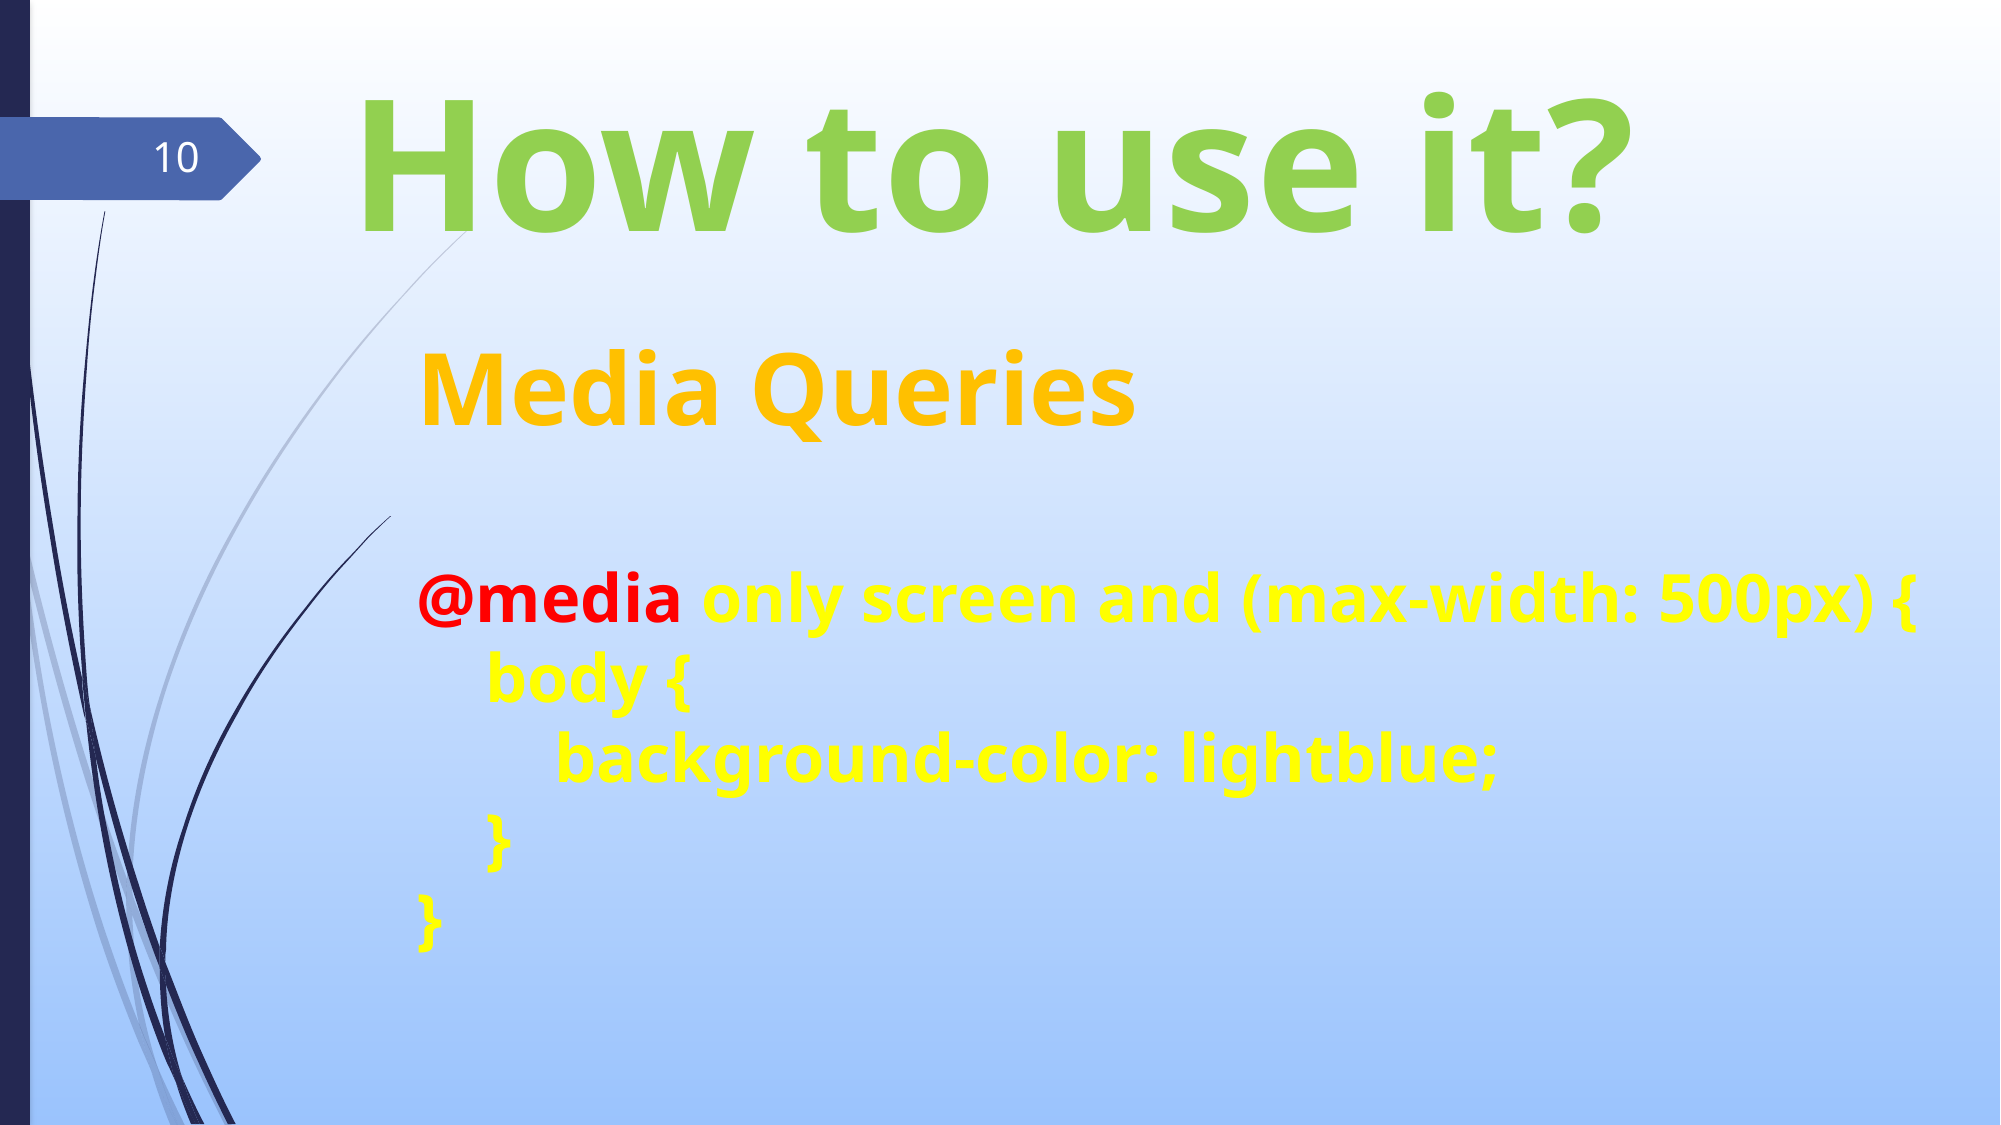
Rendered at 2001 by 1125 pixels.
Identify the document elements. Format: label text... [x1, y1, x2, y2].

text_box @media only screen and (max-width: 500px) { body { background-color: lightblue; } } [401, 548, 2000, 963]
slide_number 10 [87, 129, 216, 190]
text_box How to use it? [334, 40, 1650, 276]
text_box Media Queries [401, 318, 1203, 454]
